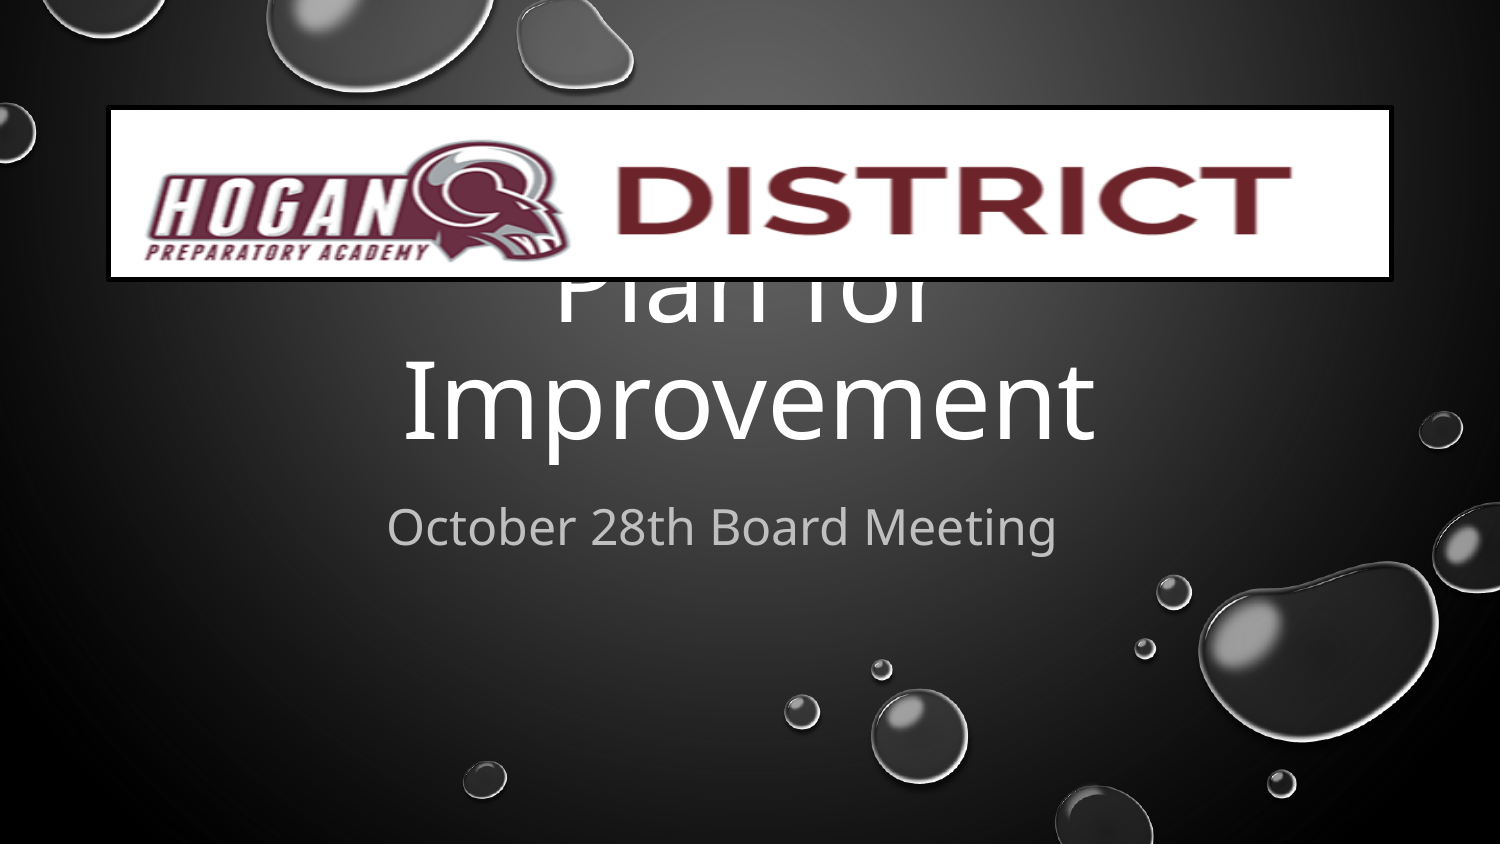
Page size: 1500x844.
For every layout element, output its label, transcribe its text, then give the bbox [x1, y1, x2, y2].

picture [0, 0, 1500, 844]
title Plan for Improvement [215, 286, 1285, 469]
subtitle October 28th Board Meeting [187, 478, 1257, 647]
